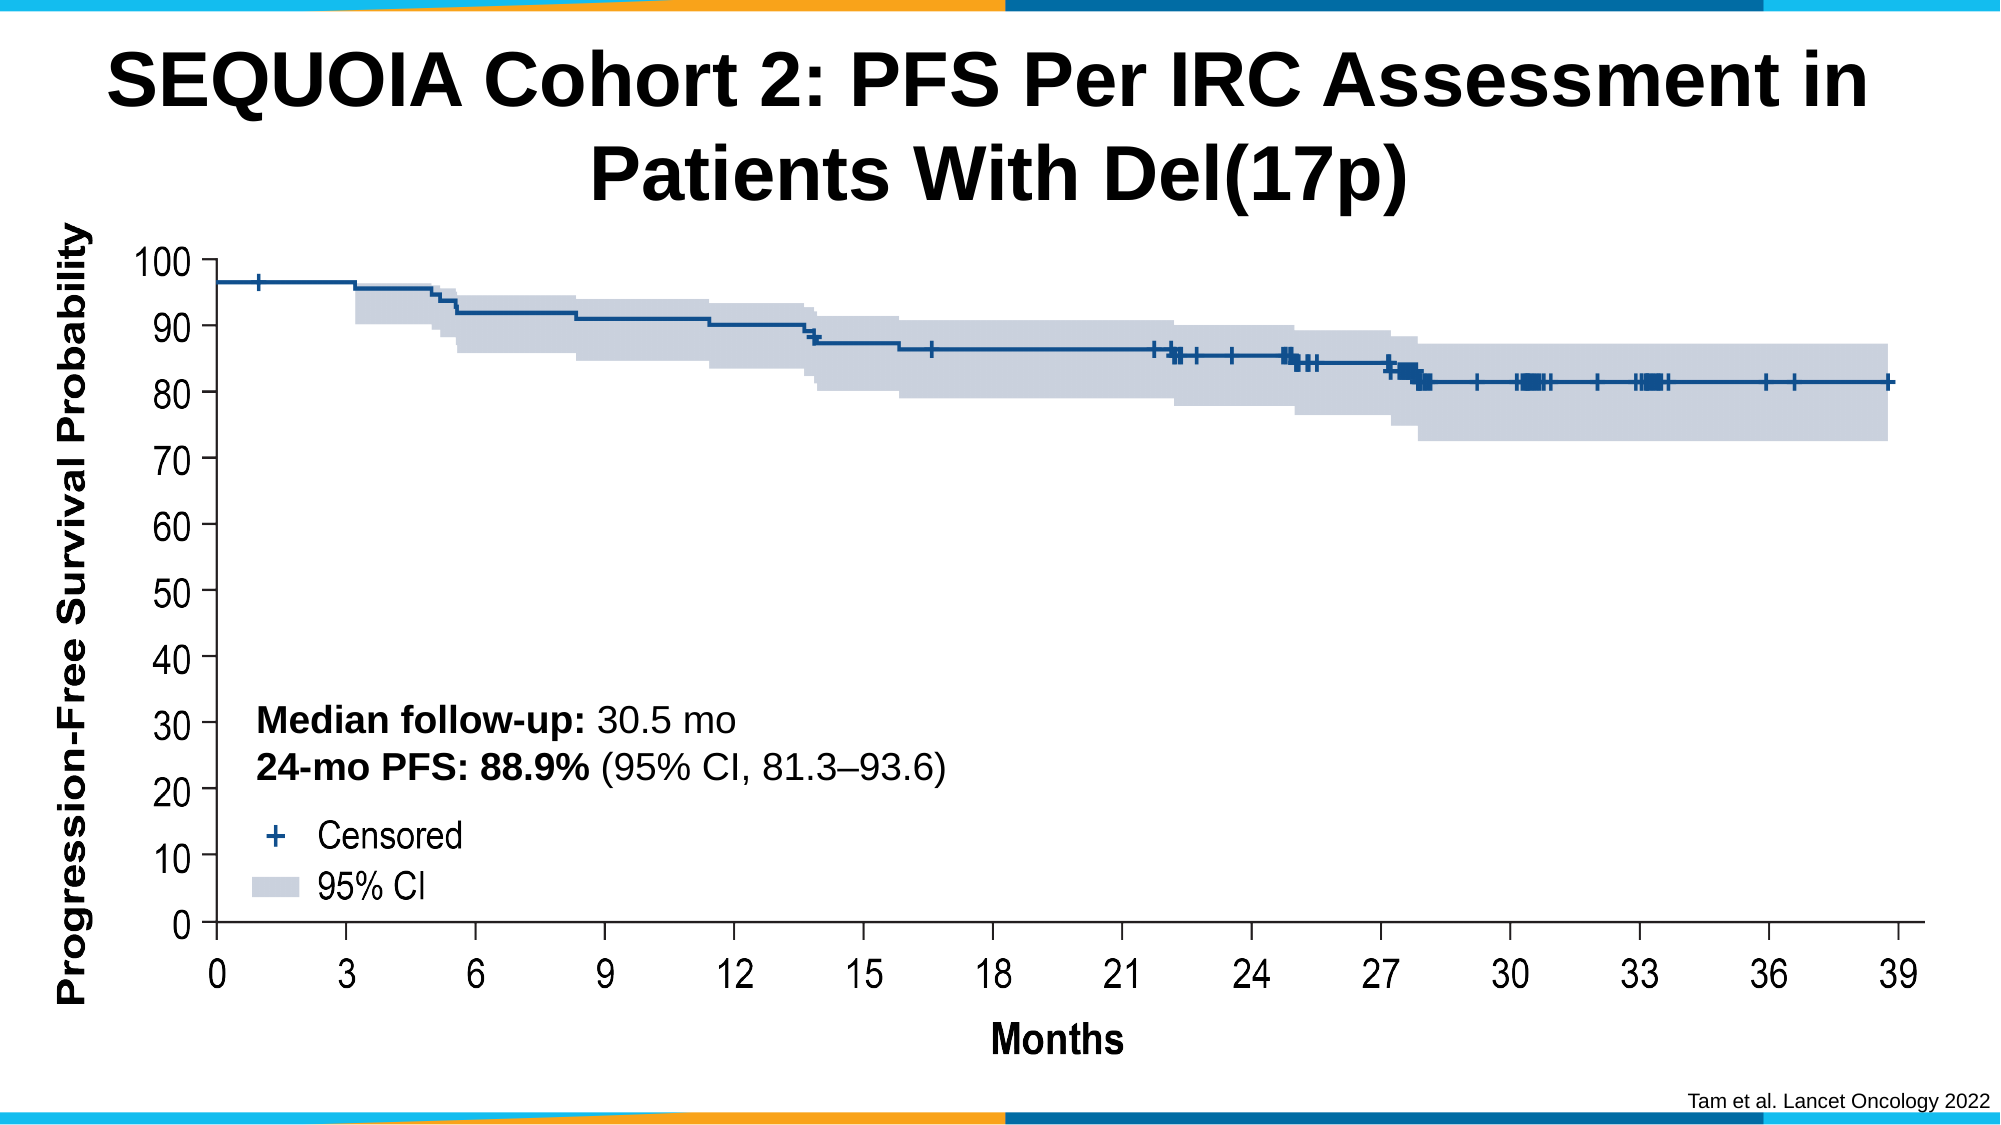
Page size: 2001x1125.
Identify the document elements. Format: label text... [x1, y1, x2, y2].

title SEQUOIA Cohort 2: PFS Per IRC Assessment in Patients With Del(17p) [0, 63, 2000, 181]
picture [324, 0, 1005, 12]
picture [324, 1112, 1005, 1125]
text_box Tam et al. Lancet Oncology 2022 [1005, 1080, 2000, 1120]
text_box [37, 199, 1936, 1062]
